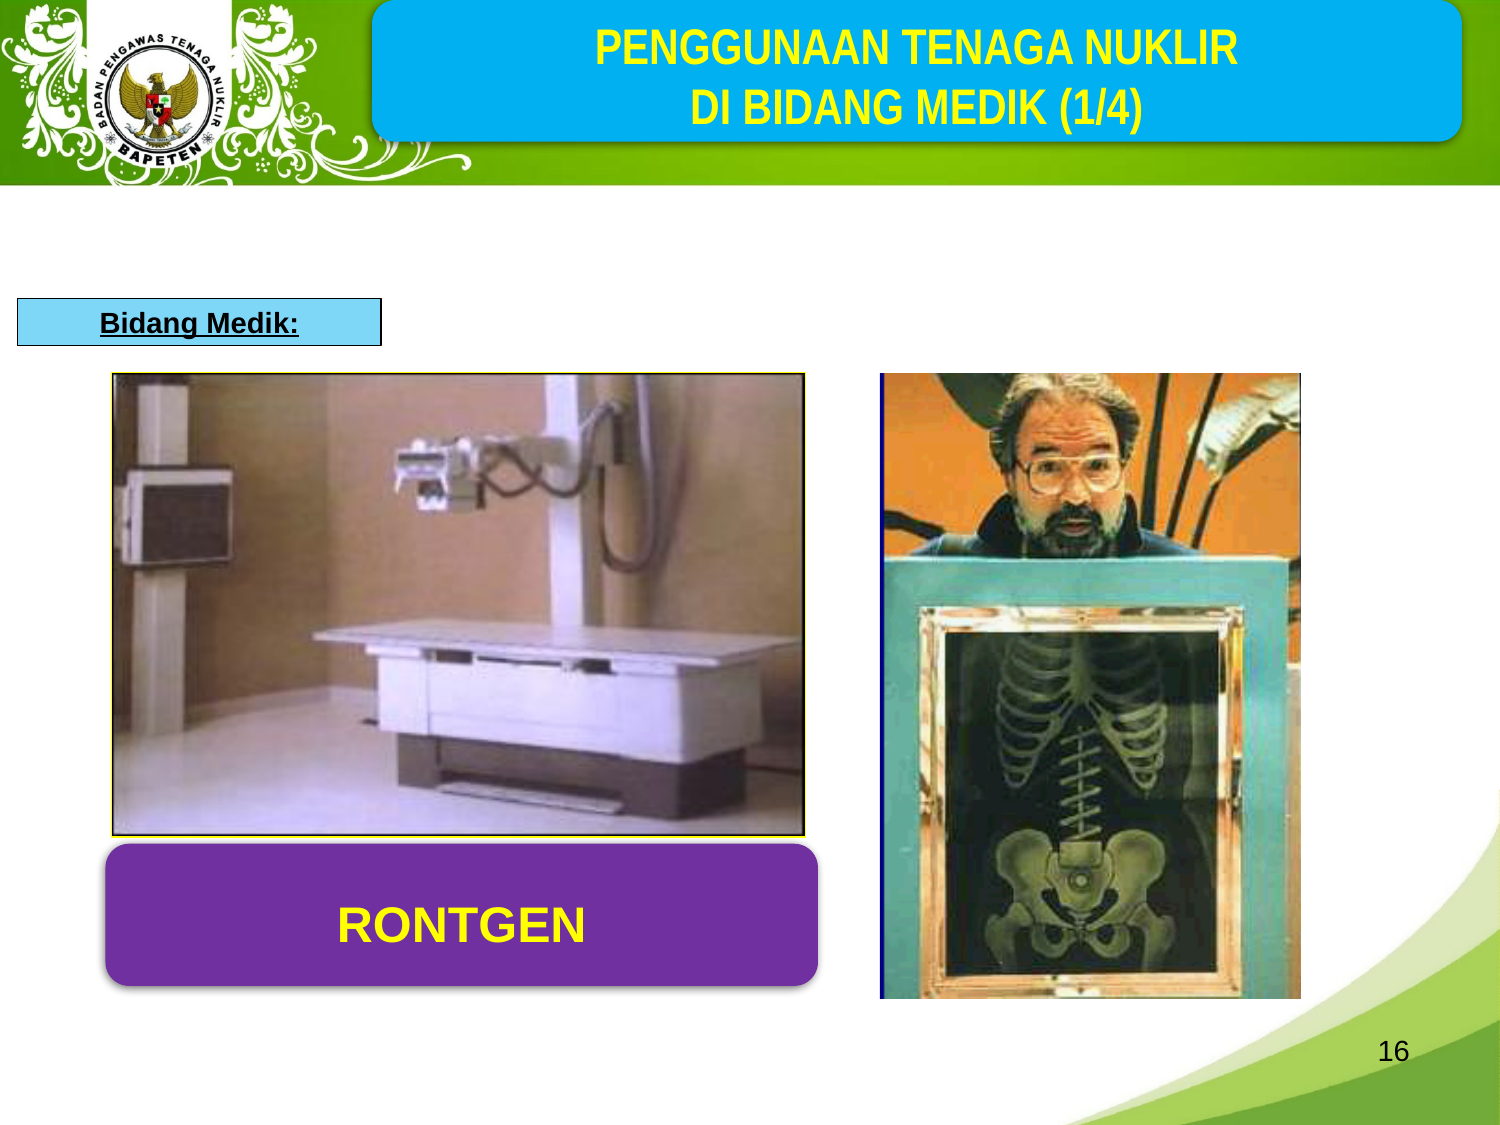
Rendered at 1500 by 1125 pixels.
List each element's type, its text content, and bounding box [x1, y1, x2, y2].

text_box Bidang Medik: [17, 298, 381, 346]
text_box RONTGEN [105, 843, 818, 986]
slide_number 16 [1074, 1024, 1425, 1103]
text_box PENGGUNAAN TENAGA NUKLIR DI BIDANG MEDIK (1/4) [371, 0, 1476, 142]
picture [0, 0, 1500, 1125]
